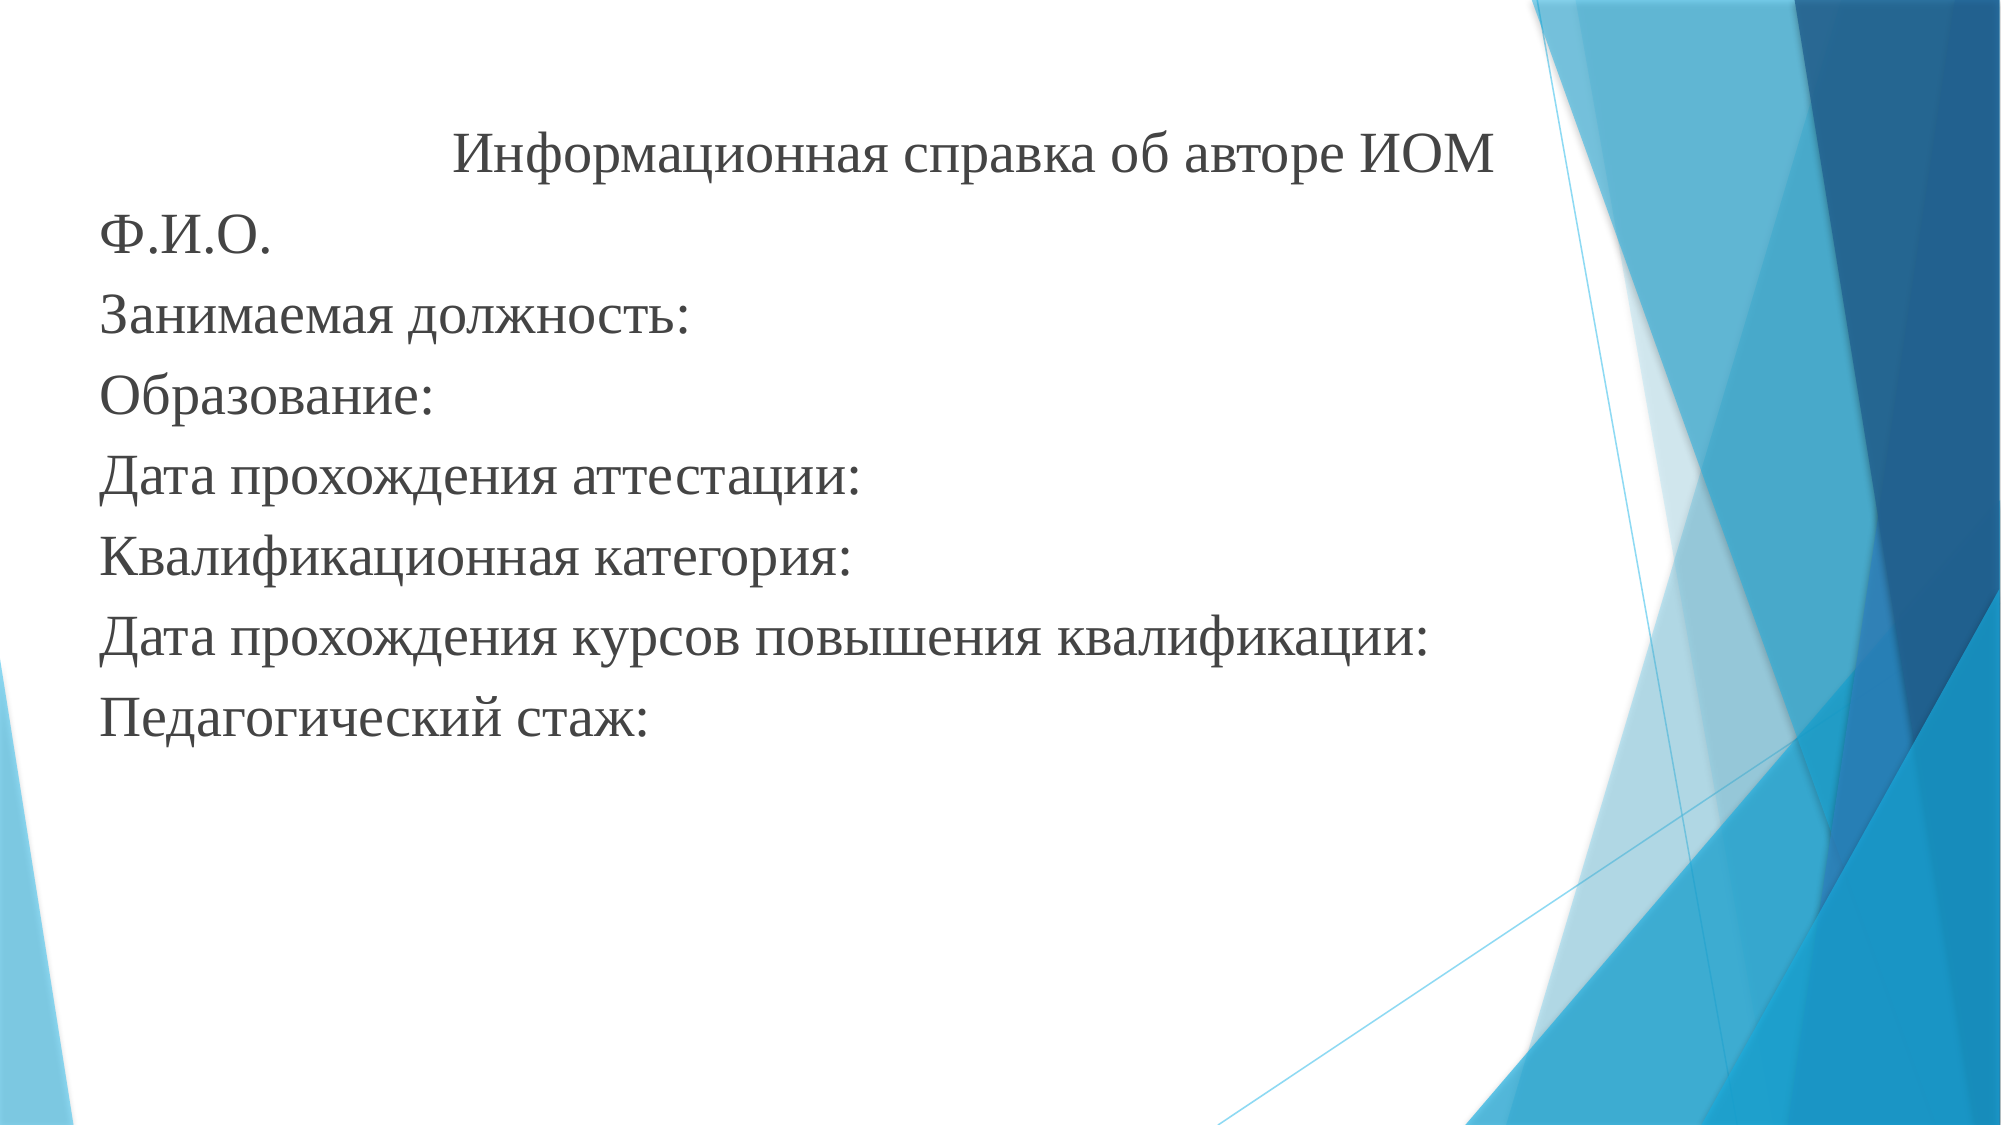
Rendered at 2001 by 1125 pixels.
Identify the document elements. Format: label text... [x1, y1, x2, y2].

text_box Информационная справка об авторе ИОМ Ф.И.О. Занимаемая должность: Образование: Дата прохождения аттестации: Квалификационная категория: Дата прохождения курсов повышения квалификации: Педагогический стаж: [85, 96, 1863, 755]
